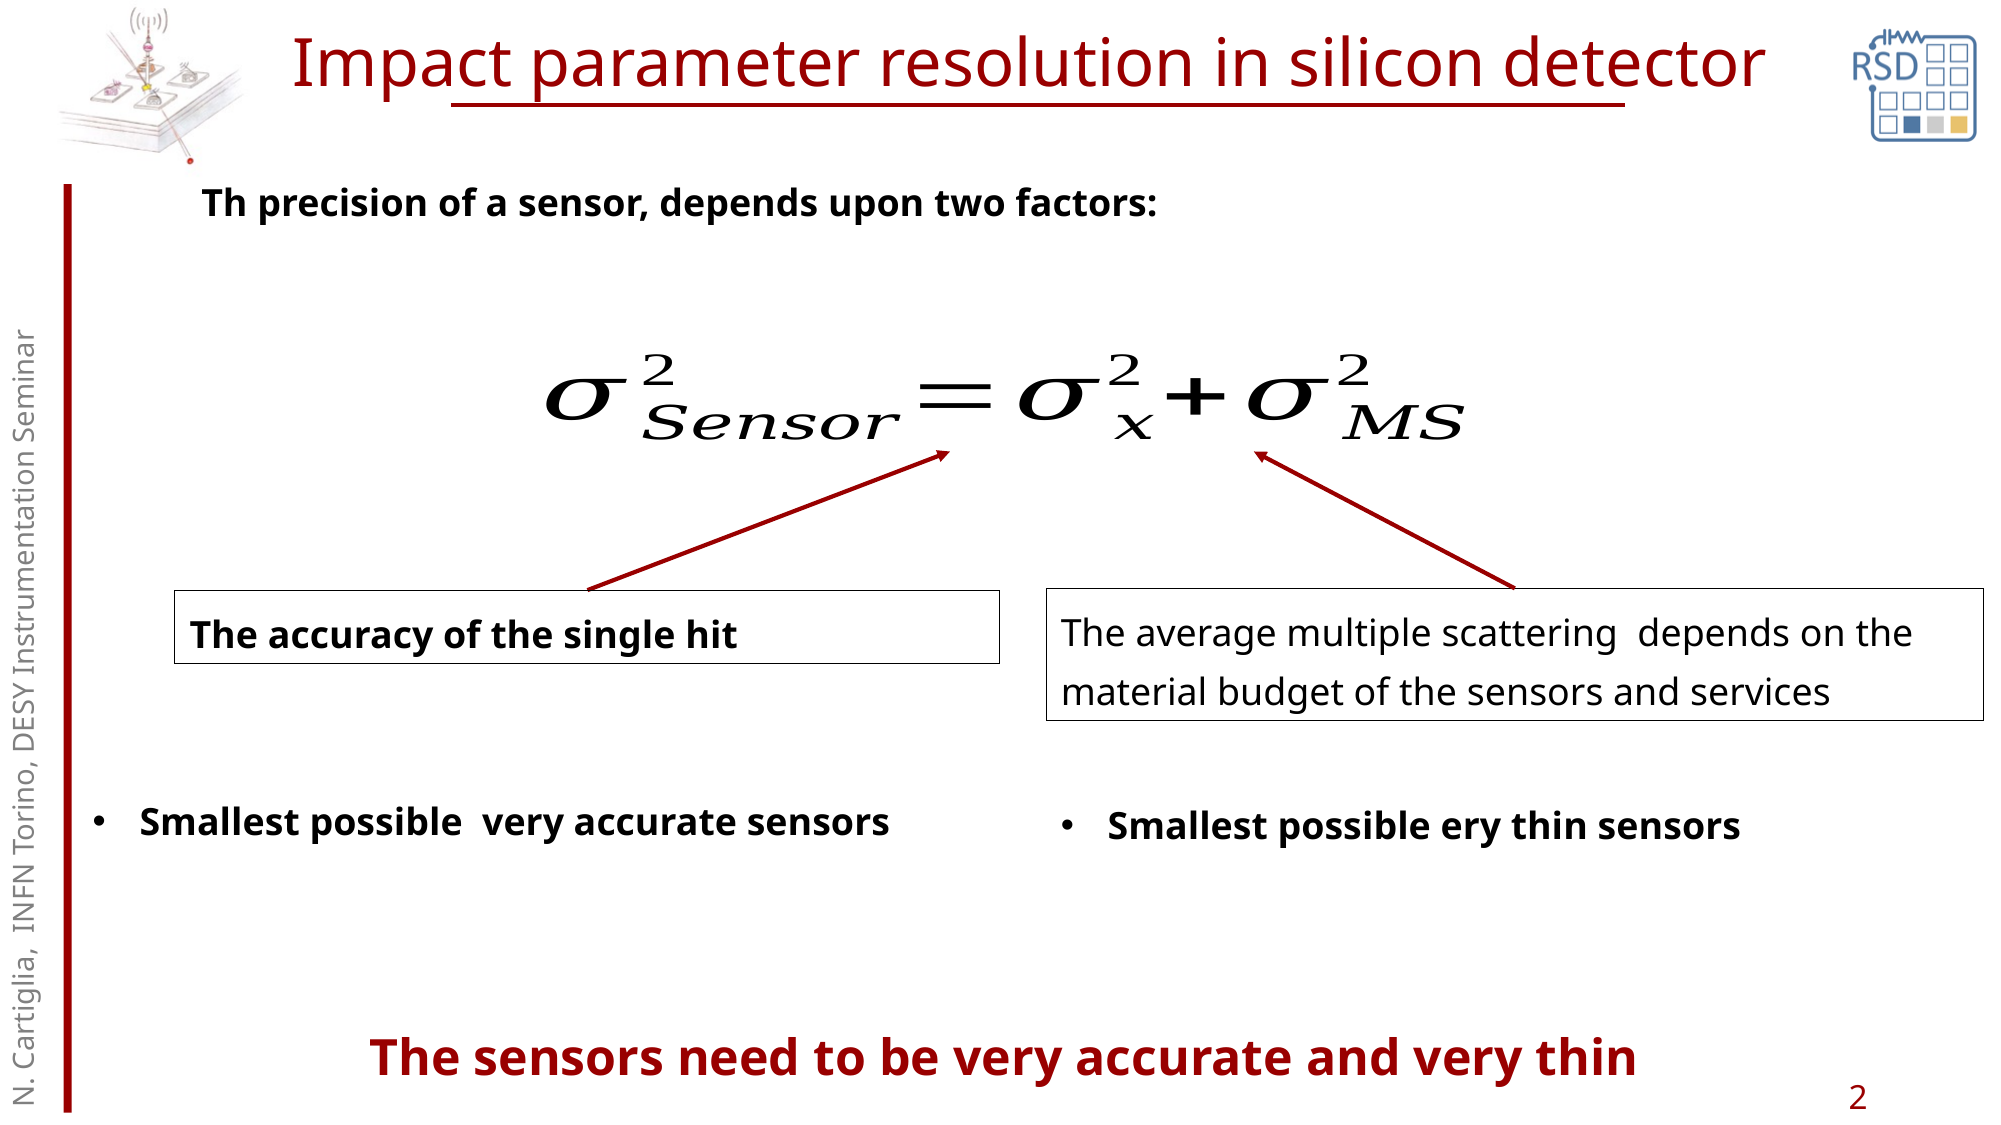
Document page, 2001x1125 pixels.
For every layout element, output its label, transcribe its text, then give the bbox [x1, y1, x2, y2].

title Impact parameter resolution in silicon detector [61, 0, 2000, 108]
footer N. Cartiglia, INFN Torino, DESY Instrumentation Seminar [0, 23, 54, 1123]
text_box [1253, 450, 1516, 589]
picture [41, 0, 258, 184]
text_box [586, 451, 951, 591]
slide_number 2 [1833, 1073, 1956, 1125]
picture [1845, 108, 1983, 149]
text_box The sensors need to be very accurate and very thin [354, 1000, 1654, 1094]
